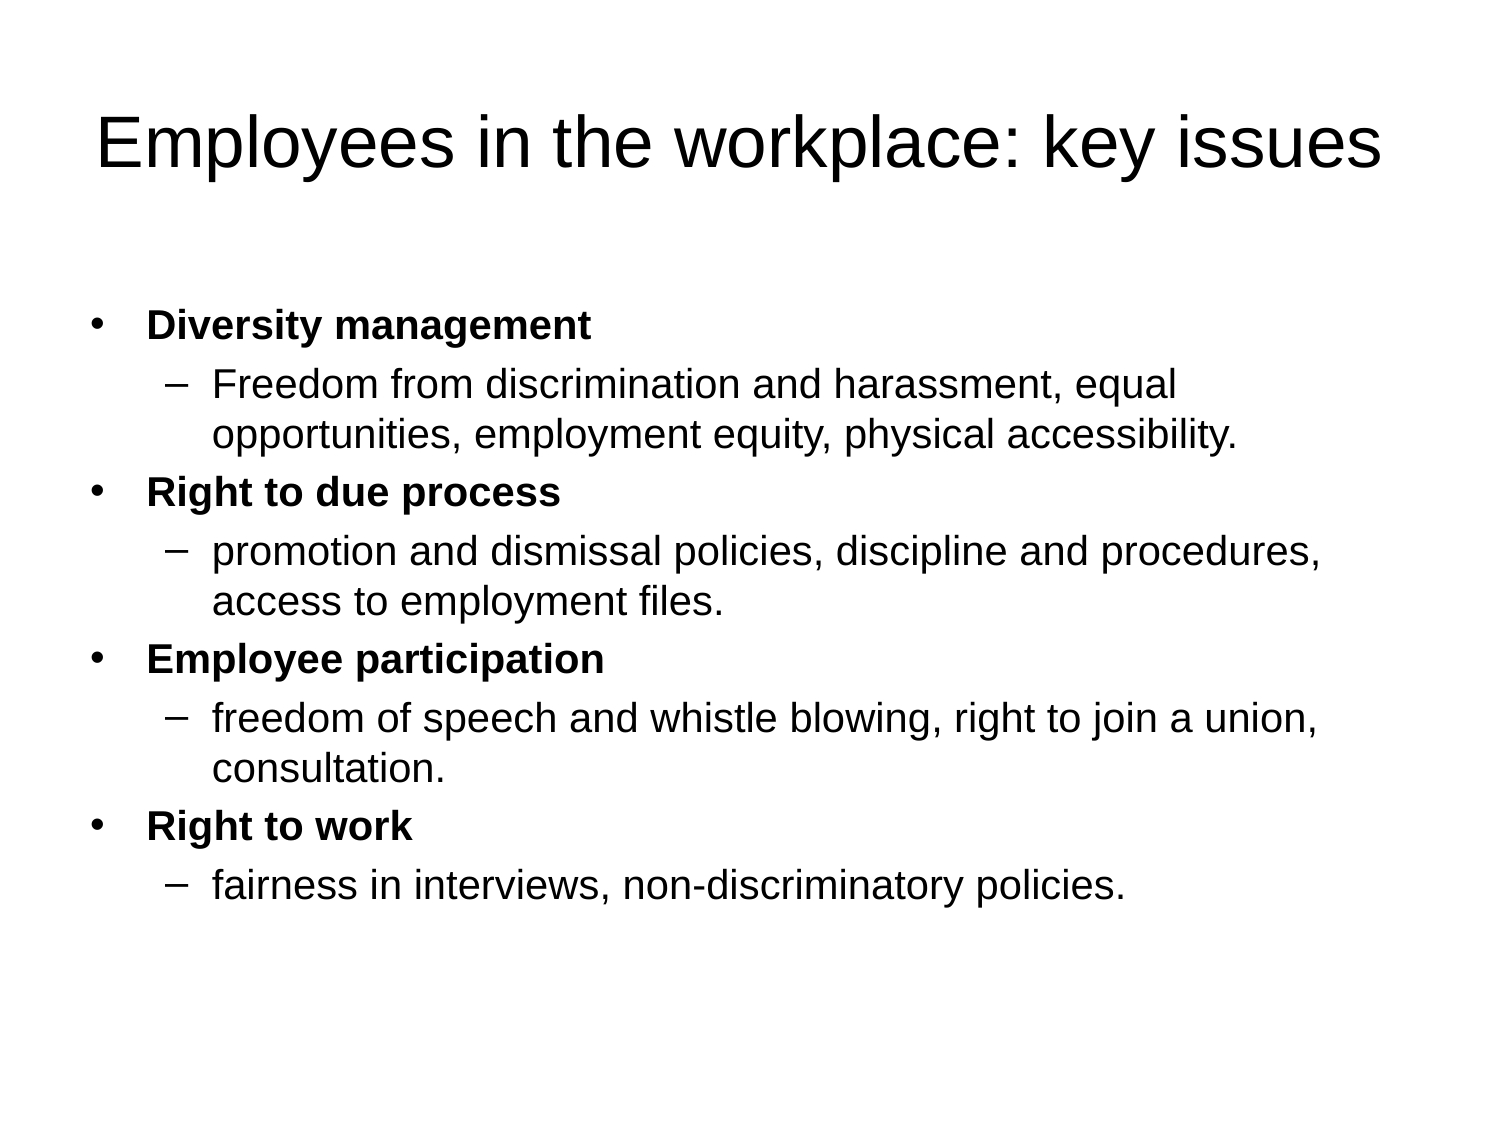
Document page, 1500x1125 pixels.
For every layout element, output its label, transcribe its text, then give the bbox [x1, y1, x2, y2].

title Employees in the workplace: key issues [75, 45, 1425, 233]
list Diversity management Freedom from discrimination and harassment, equal opportunities, employment equity, physical accessibility. Right to due process promotion and dismissal policies, discipline and procedures, access to employment files. Employee participation freedom of speech and whistle blowing, right to join a union, consultation. Right to work fairness in interviews, non-discriminatory policies. [75, 290, 1425, 1083]
